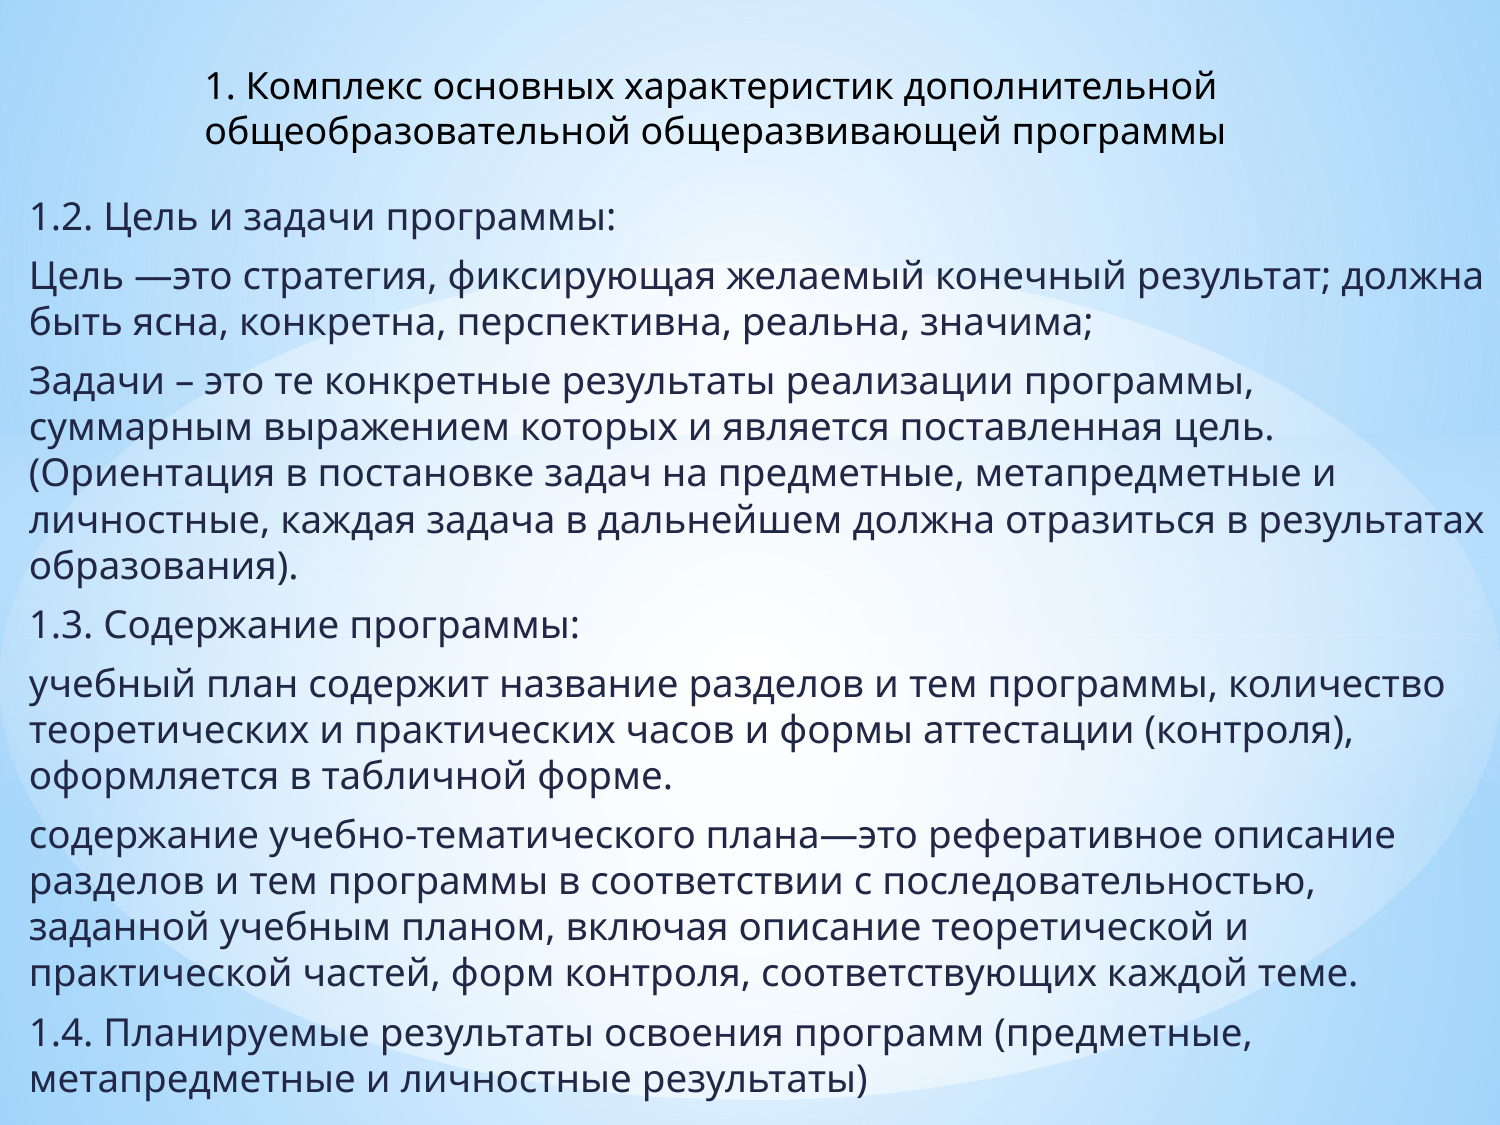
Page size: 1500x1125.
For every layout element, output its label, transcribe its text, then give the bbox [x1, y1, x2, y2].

title 1. Комплекс основных характеристик дополнительной общеобразовательной общеразвивающей программы [159, 54, 1400, 209]
subtitle 1.2. Цель и задачи программы: Цель —это стратегия, фиксирующая желаемый конечный результат; должна быть ясна, конкретна, перспективна, реальна, значима; Задачи – это те конкретные результаты реализации программы, суммарным выражением которых и является поставленная цель. (Ориентация в постановке задач на предметные, метапредметные и личностные, каждая задача в дальнейшем должна отразиться в результатах образования). 1.3. Содержание программы: учебный план содержит название разделов и тем программы, количество теоретических и практических часов и формы аттестации (контроля), оформляется в табличной форме. содержание учебно-тематического плана—это реферативное описание разделов и тем программы в соответствии с последовательностью, заданной учебным планом, включая описание теоретической и практической частей, форм контроля, соответствующих каждой теме. 1.4. Планируемые результаты освоения программ (предметные, метапредметные и личностные результаты) [13, 184, 1500, 1114]
